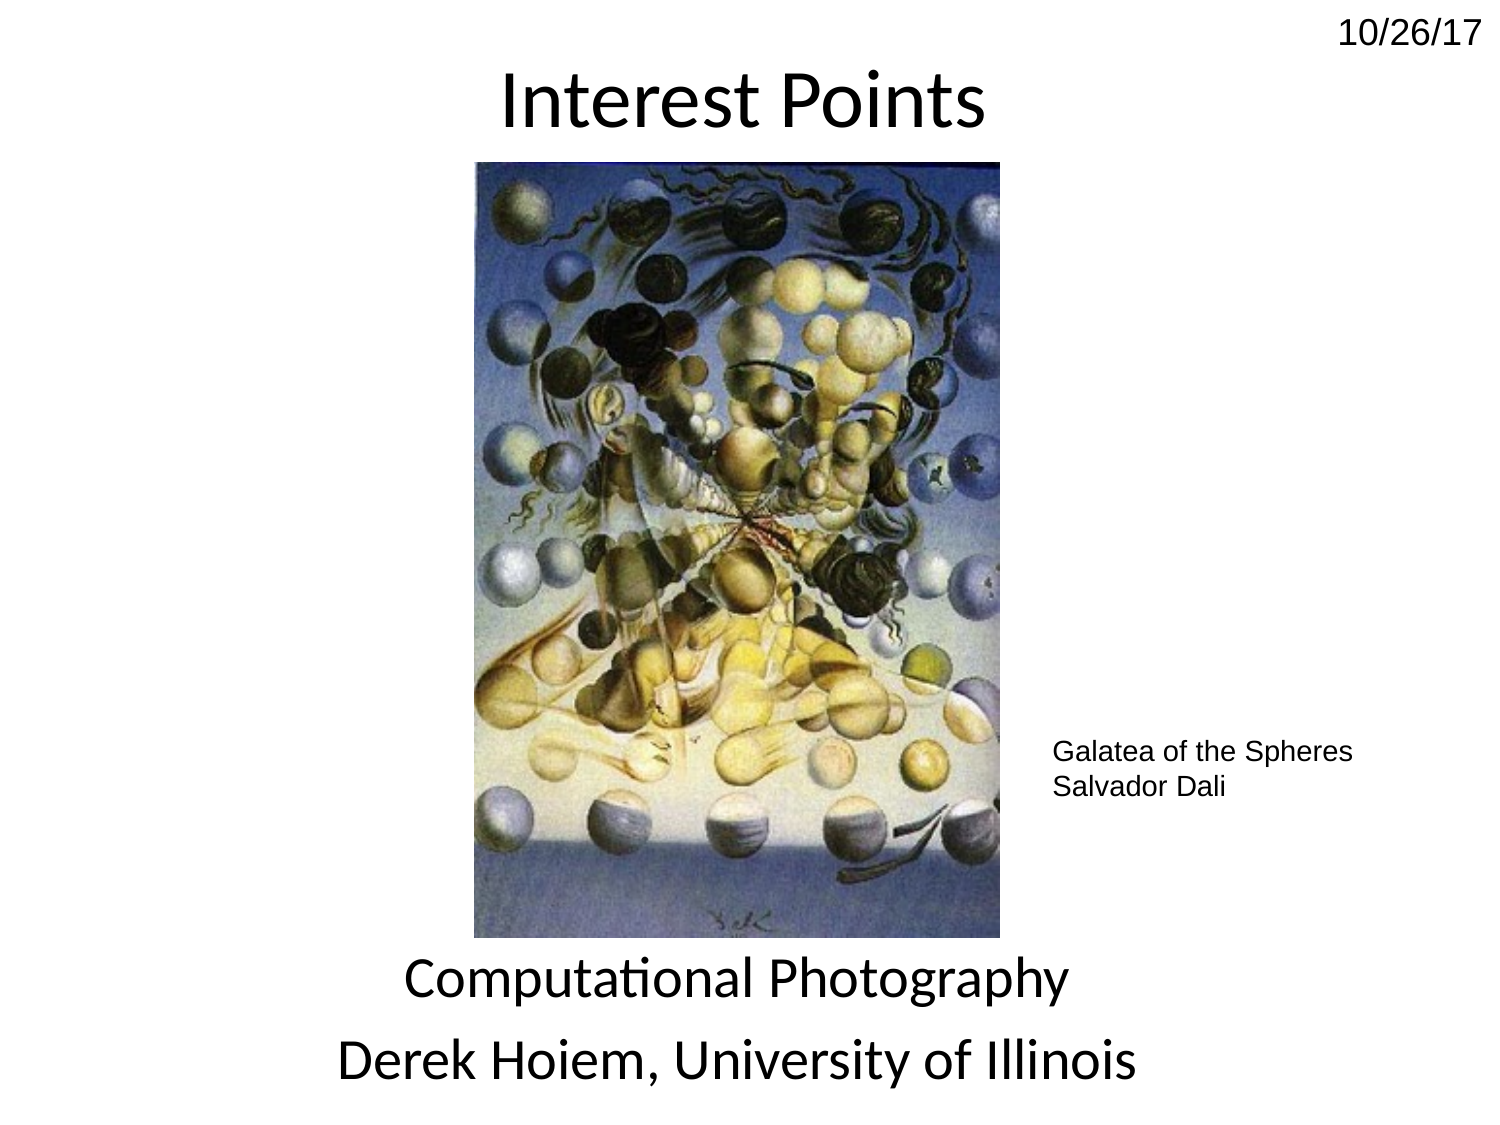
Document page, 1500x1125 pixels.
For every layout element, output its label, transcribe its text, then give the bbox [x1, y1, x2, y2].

text_box 10/26/17 [1322, 0, 1500, 61]
title Interest Points [24, 0, 1463, 188]
subtitle Computational Photography Derek Hoiem, University of Illinois [312, 849, 1163, 1088]
picture [474, 162, 1001, 938]
text_box Galatea of the Spheres Salvador Dali [1037, 725, 1375, 811]
